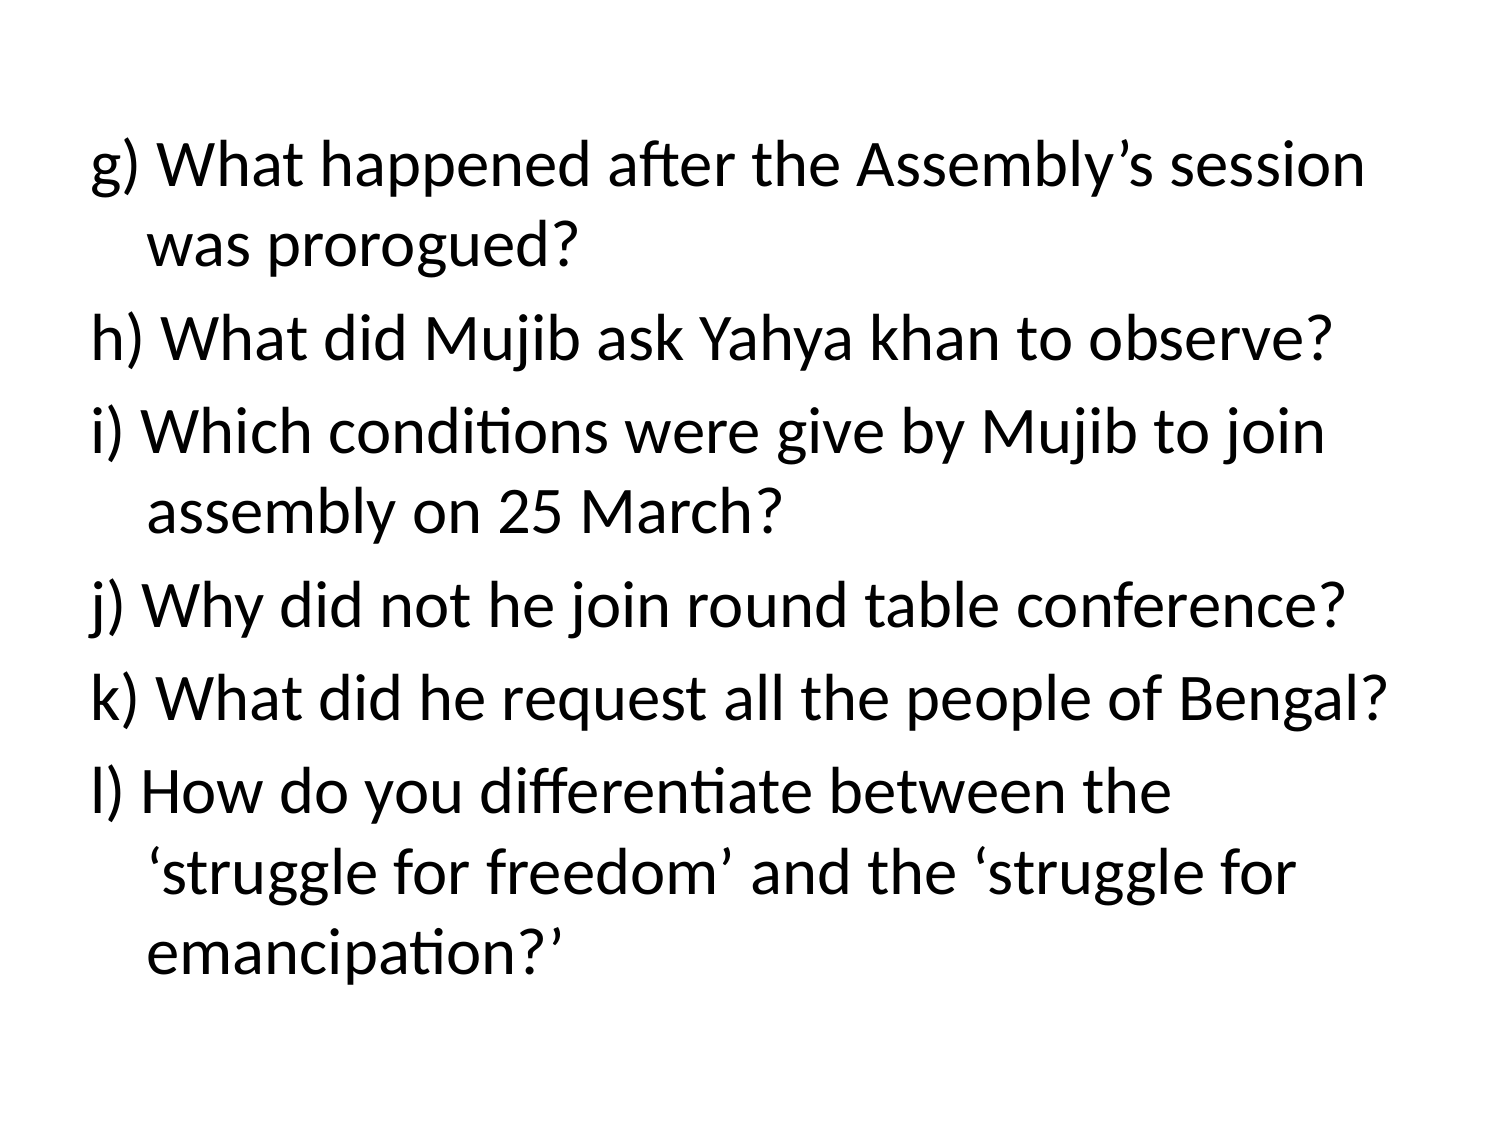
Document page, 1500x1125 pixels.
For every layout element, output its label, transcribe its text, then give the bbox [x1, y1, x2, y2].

list g) What happened after the Assembly’s session was prorogued? h) What did Mujib ask Yahya khan to observe? i) Which conditions were give by Mujib to join assembly on 25 March? j) Why did not he join round table conference? k) What did he request all the people of Bengal? l) How do you differentiate between the ‘struggle for freedom’ and the ‘struggle for emancipation?’ [75, 112, 1425, 1005]
